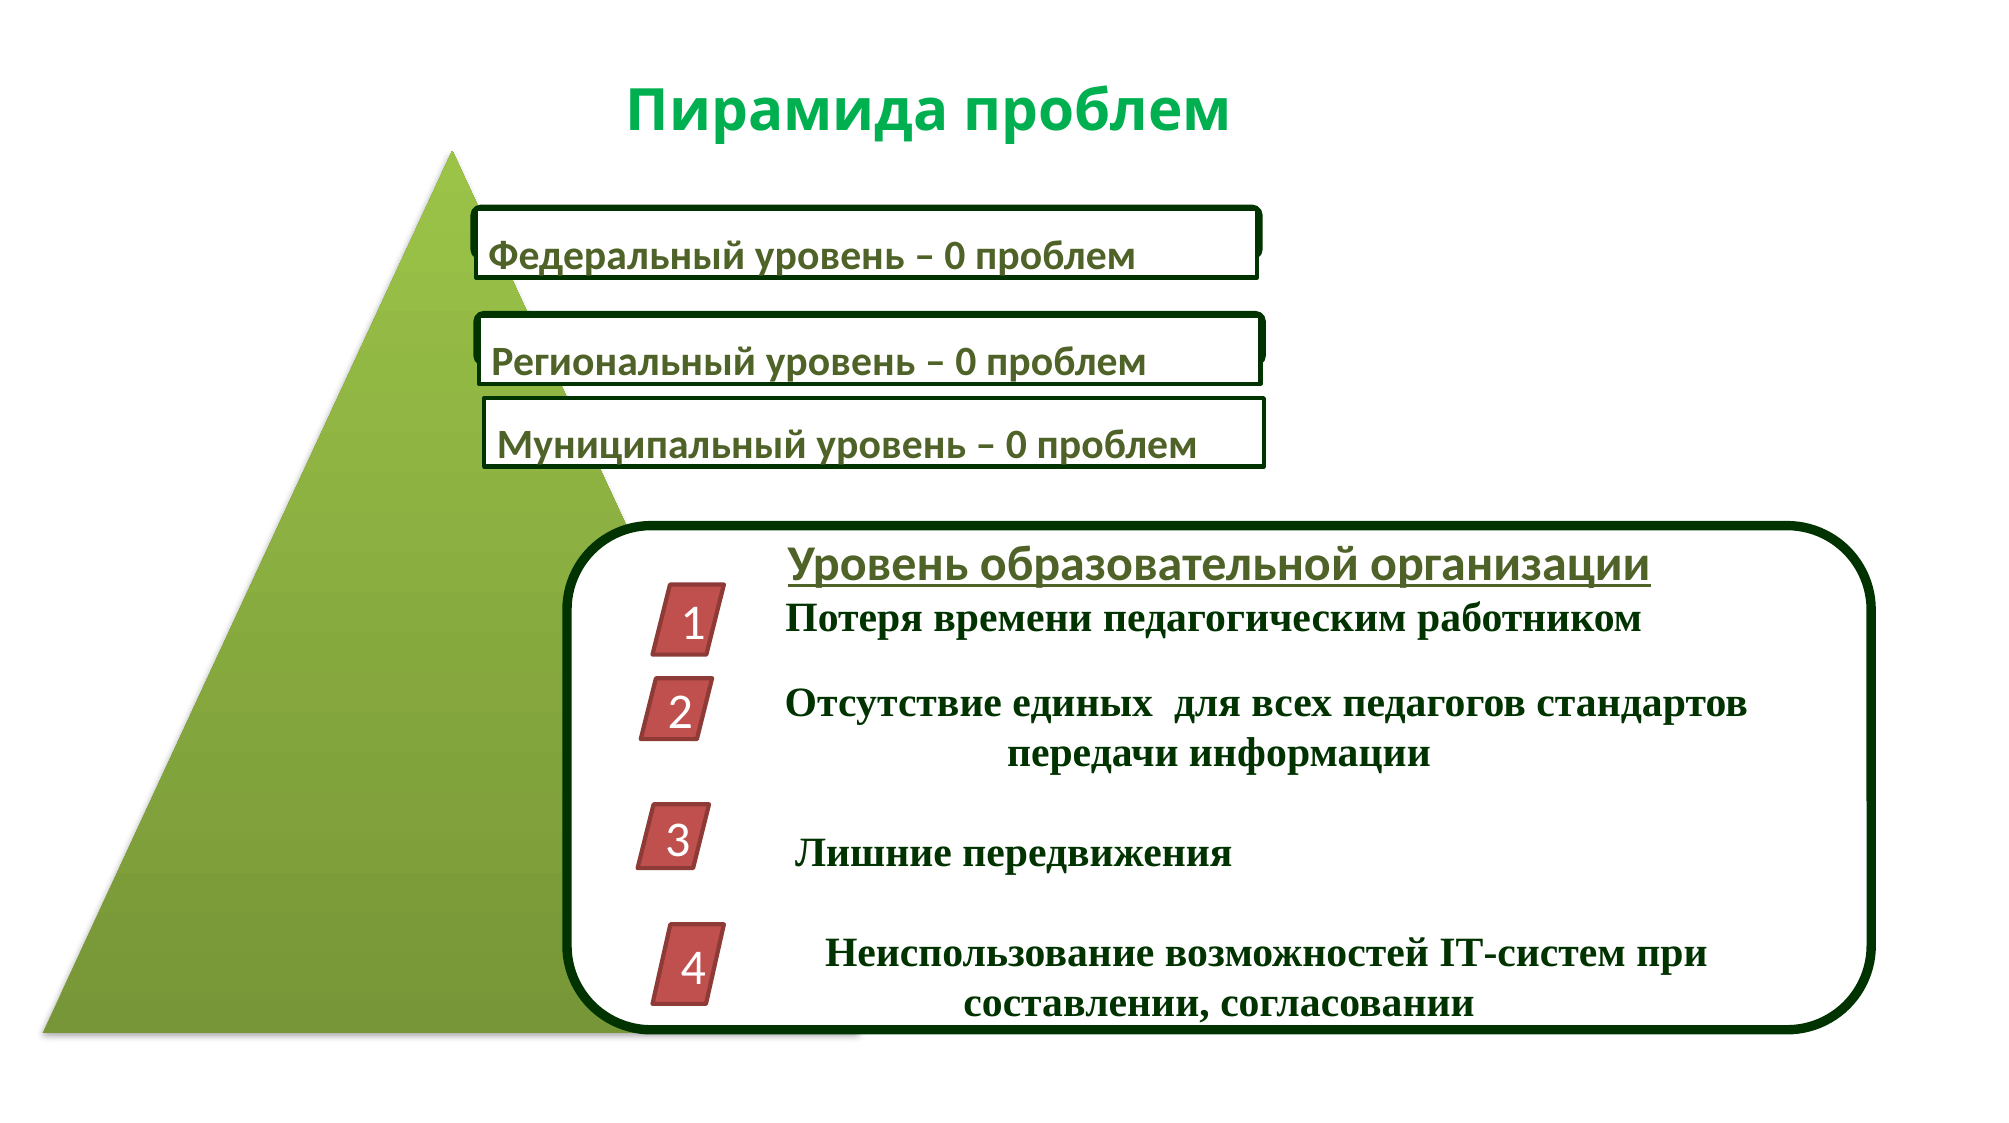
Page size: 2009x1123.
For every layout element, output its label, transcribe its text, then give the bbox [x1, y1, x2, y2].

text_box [472, 206, 1261, 278]
text_box Уровень образовательной организации Потеря времени педагогическим работником Отсутствие единых для всех педагогов стандартов передачи информации Лишние передвижения Неиспользование возможностей IT-систем при составлении, согласовании [564, 523, 1874, 1032]
text_box 4 [650, 922, 726, 1006]
text_box 2 [638, 676, 715, 742]
text_box [42, 150, 863, 1034]
text_box Муниципальный уровень – 0 проблем [482, 396, 1266, 469]
text_box 3 [635, 802, 712, 871]
text_box 1 [650, 582, 726, 657]
text_box Пирамида проблем [610, 64, 1247, 150]
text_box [475, 312, 1265, 385]
